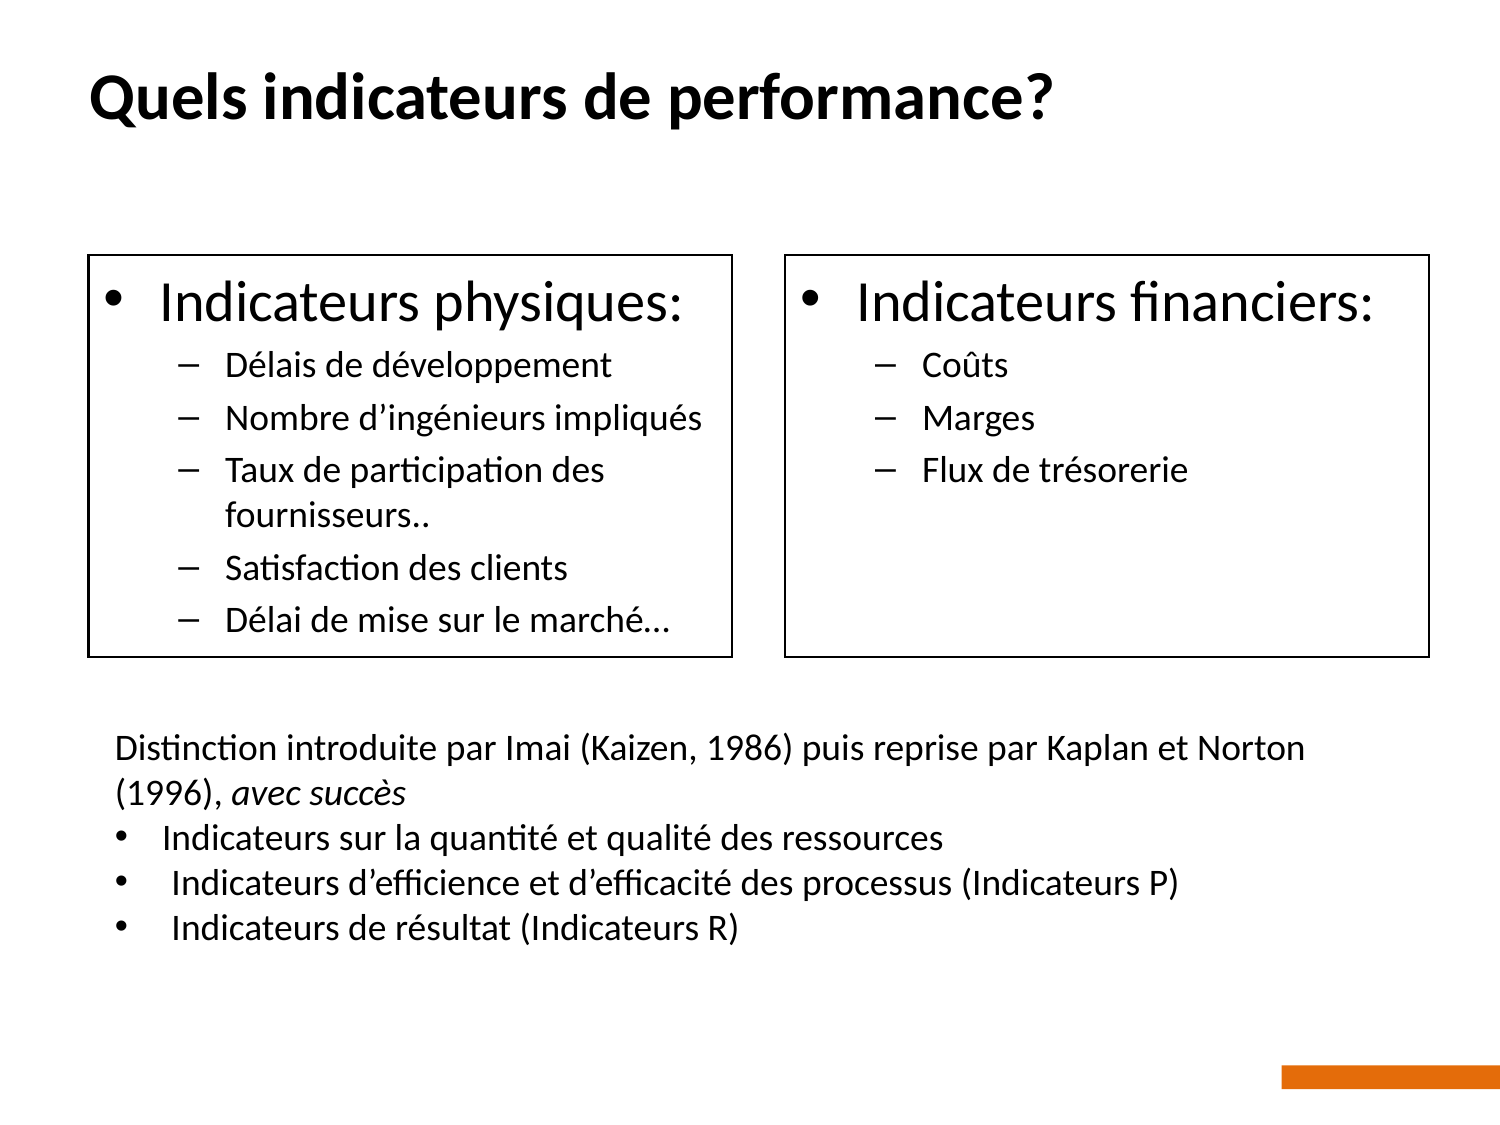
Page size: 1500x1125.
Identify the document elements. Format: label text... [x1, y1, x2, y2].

list Indicateurs physiques: Délais de développement Nombre d’ingénieurs impliqués Taux de participation des fournisseurs.. Satisfaction des clients Délai de mise sur le marché… [88, 255, 732, 657]
list Indicateurs financiers: Coûts Marges Flux de trésorerie [785, 255, 1429, 657]
title Quels indicateurs de performance? [75, 45, 1425, 233]
text_box Distinction introduite par Imai (Kaizen, 1986) puis reprise par Kaplan et Norton (1996), avec succès Indicateurs sur la quantité et qualité des ressources Indicateurs d’efficience et d’efficacité des processus (Indicateurs P) Indicateurs de résultat (Indicateurs R) [100, 715, 1436, 956]
